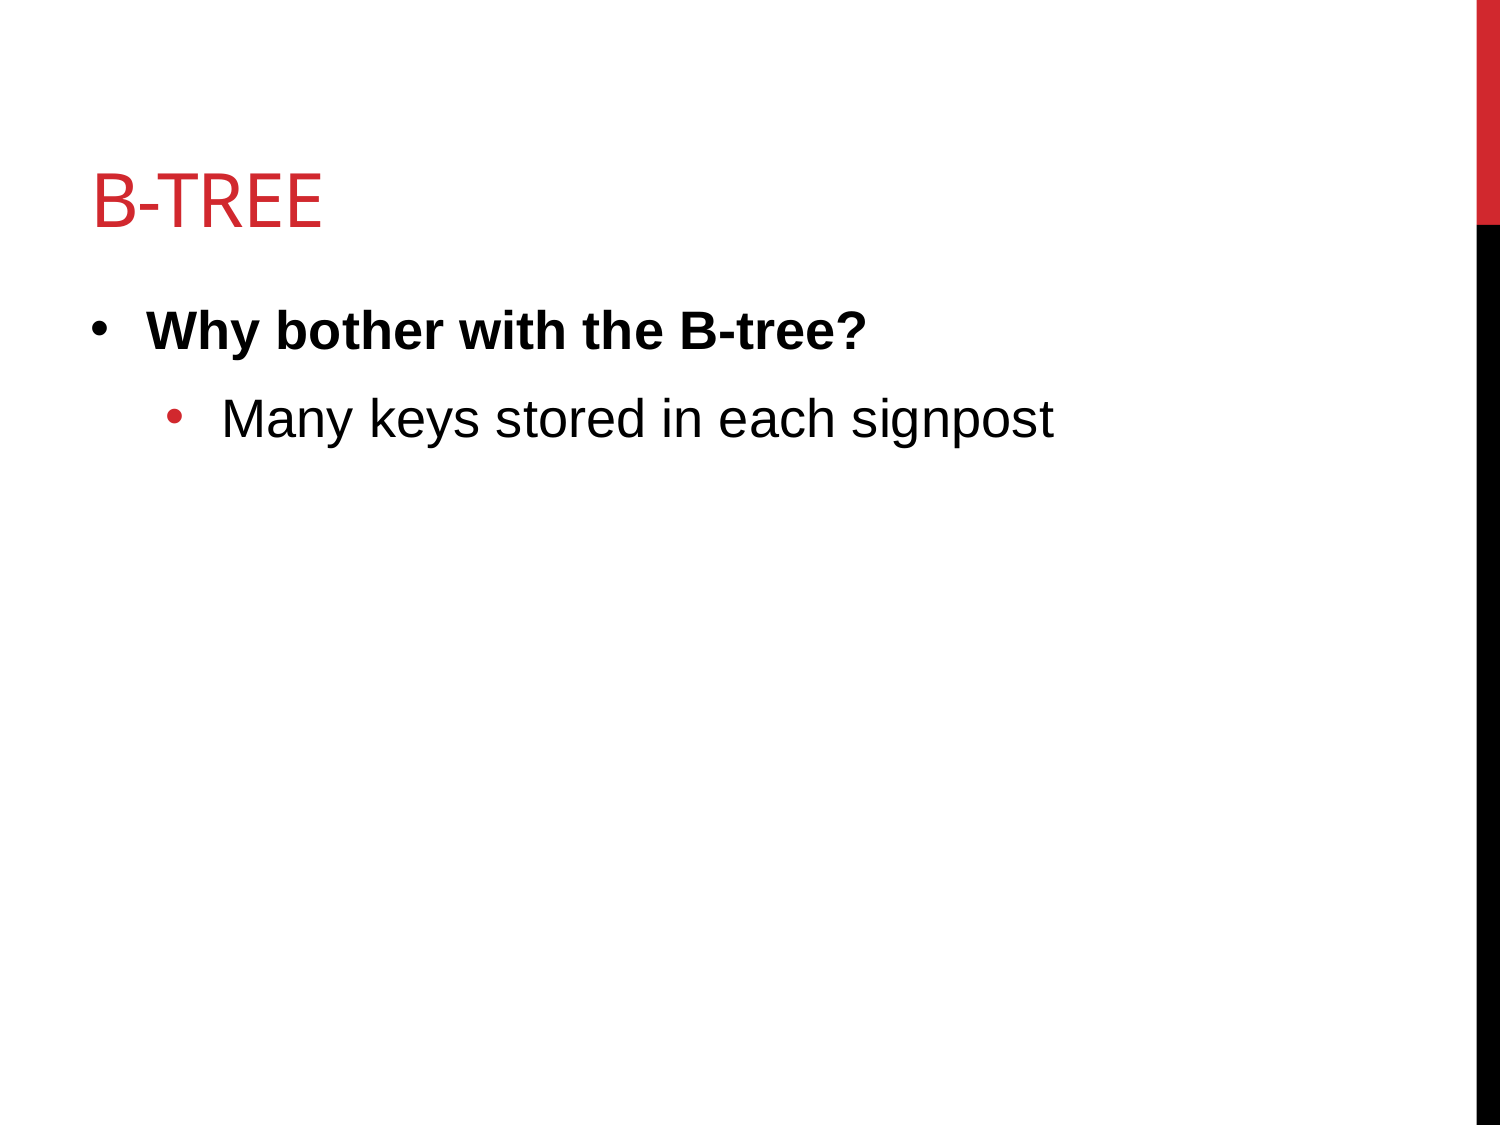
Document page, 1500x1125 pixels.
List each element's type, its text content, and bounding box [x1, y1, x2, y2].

list Why bother with the B-tree? Many keys stored in each signpost [75, 287, 1325, 1052]
title B-tree [75, 25, 1431, 250]
